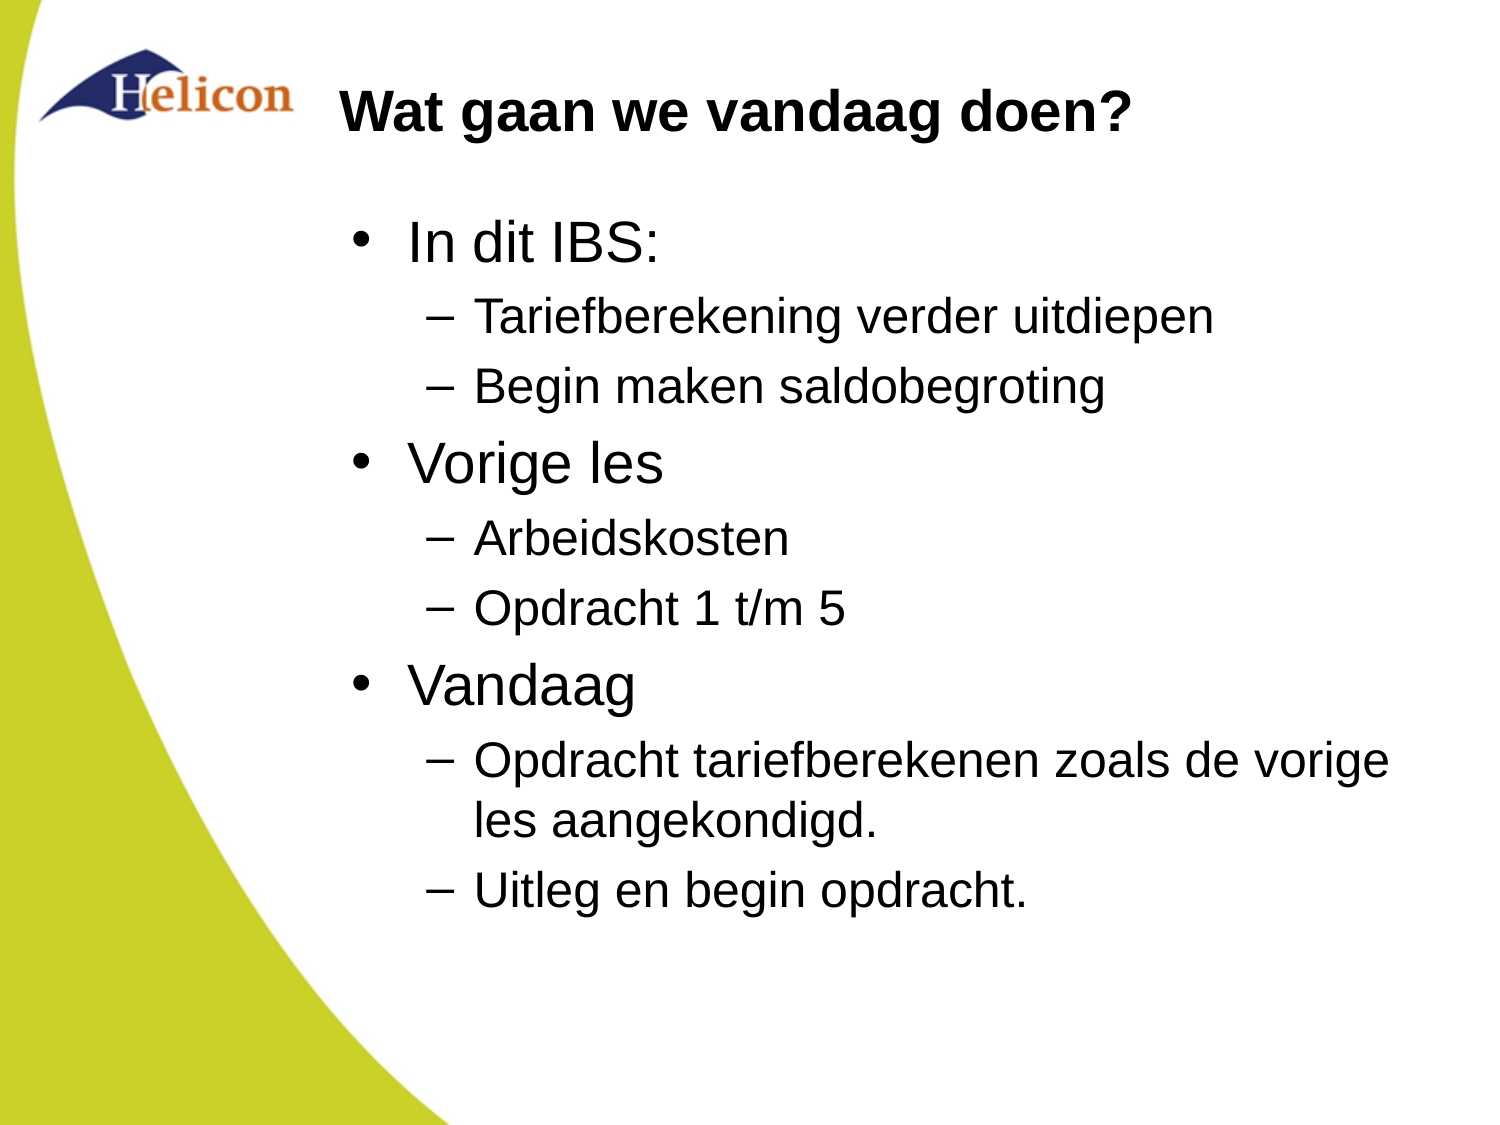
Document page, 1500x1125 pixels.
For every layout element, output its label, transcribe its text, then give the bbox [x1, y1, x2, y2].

title Wat gaan we vandaag doen? [324, 54, 1415, 161]
picture [0, 0, 1500, 1125]
list In dit IBS: Tariefberekening verder uitdiepen Begin maken saldobegroting Vorige les Arbeidskosten Opdracht 1 t/m 5 Vandaag Opdracht tariefberekenen zoals de vorige les aangekondigd. Uitleg en begin opdracht. [336, 196, 1425, 1005]
